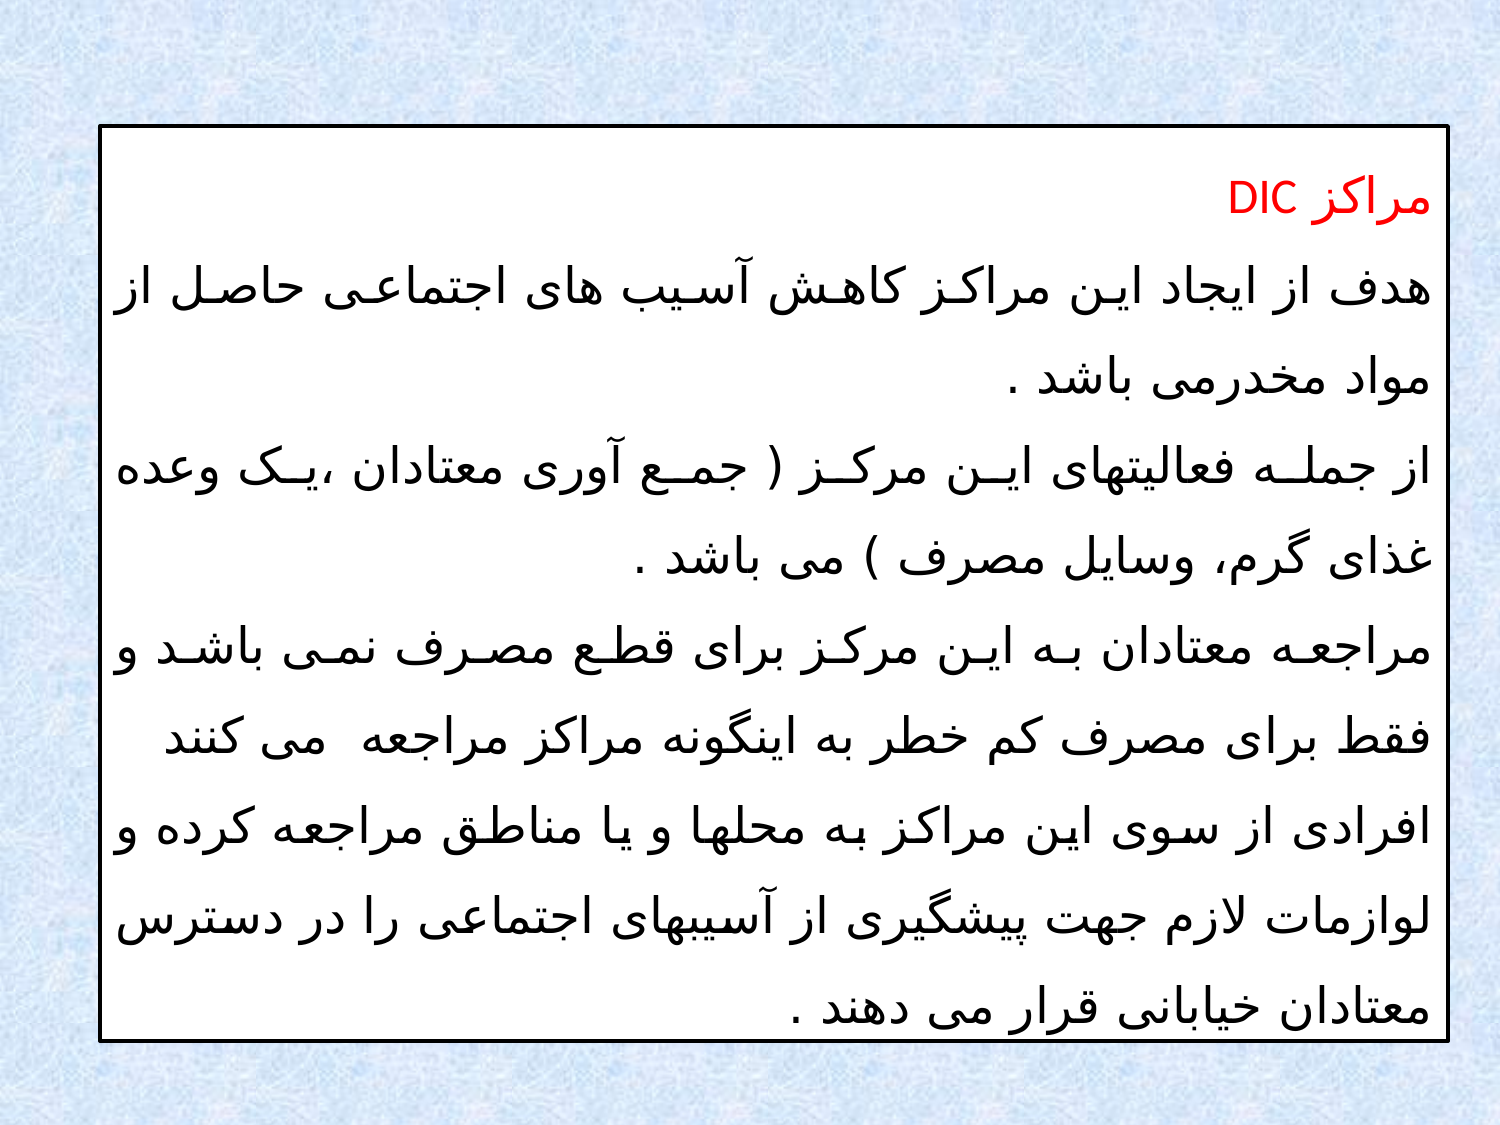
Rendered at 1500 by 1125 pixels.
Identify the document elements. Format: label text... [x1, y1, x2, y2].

text_box مراکز DIC هدف از ایجاد این مراکز کاهش آسیب های اجتماعی حاصل از مواد مخدرمی باشد . از جمله فعالیتهای این مرکز ( جمع آوری معتادان ،یک وعده غذای گرم، وسایل مصرف ) می باشد . مراجعه معتادان به این مرکز برای قطع مصرف نمی باشد و فقط برای مصرف کم خطر به اینگونه مراکز مراجعه می کنند افرادی از سوی این مراکز به محلها و یا مناطق مراجعه کرده و لوازمات لازم جهت پیشگیری از آسیبهای اجتماعی را در دسترس معتادان خیابانی قرار می دهند . [98, 124, 1450, 1043]
picture [0, 0, 1500, 1125]
